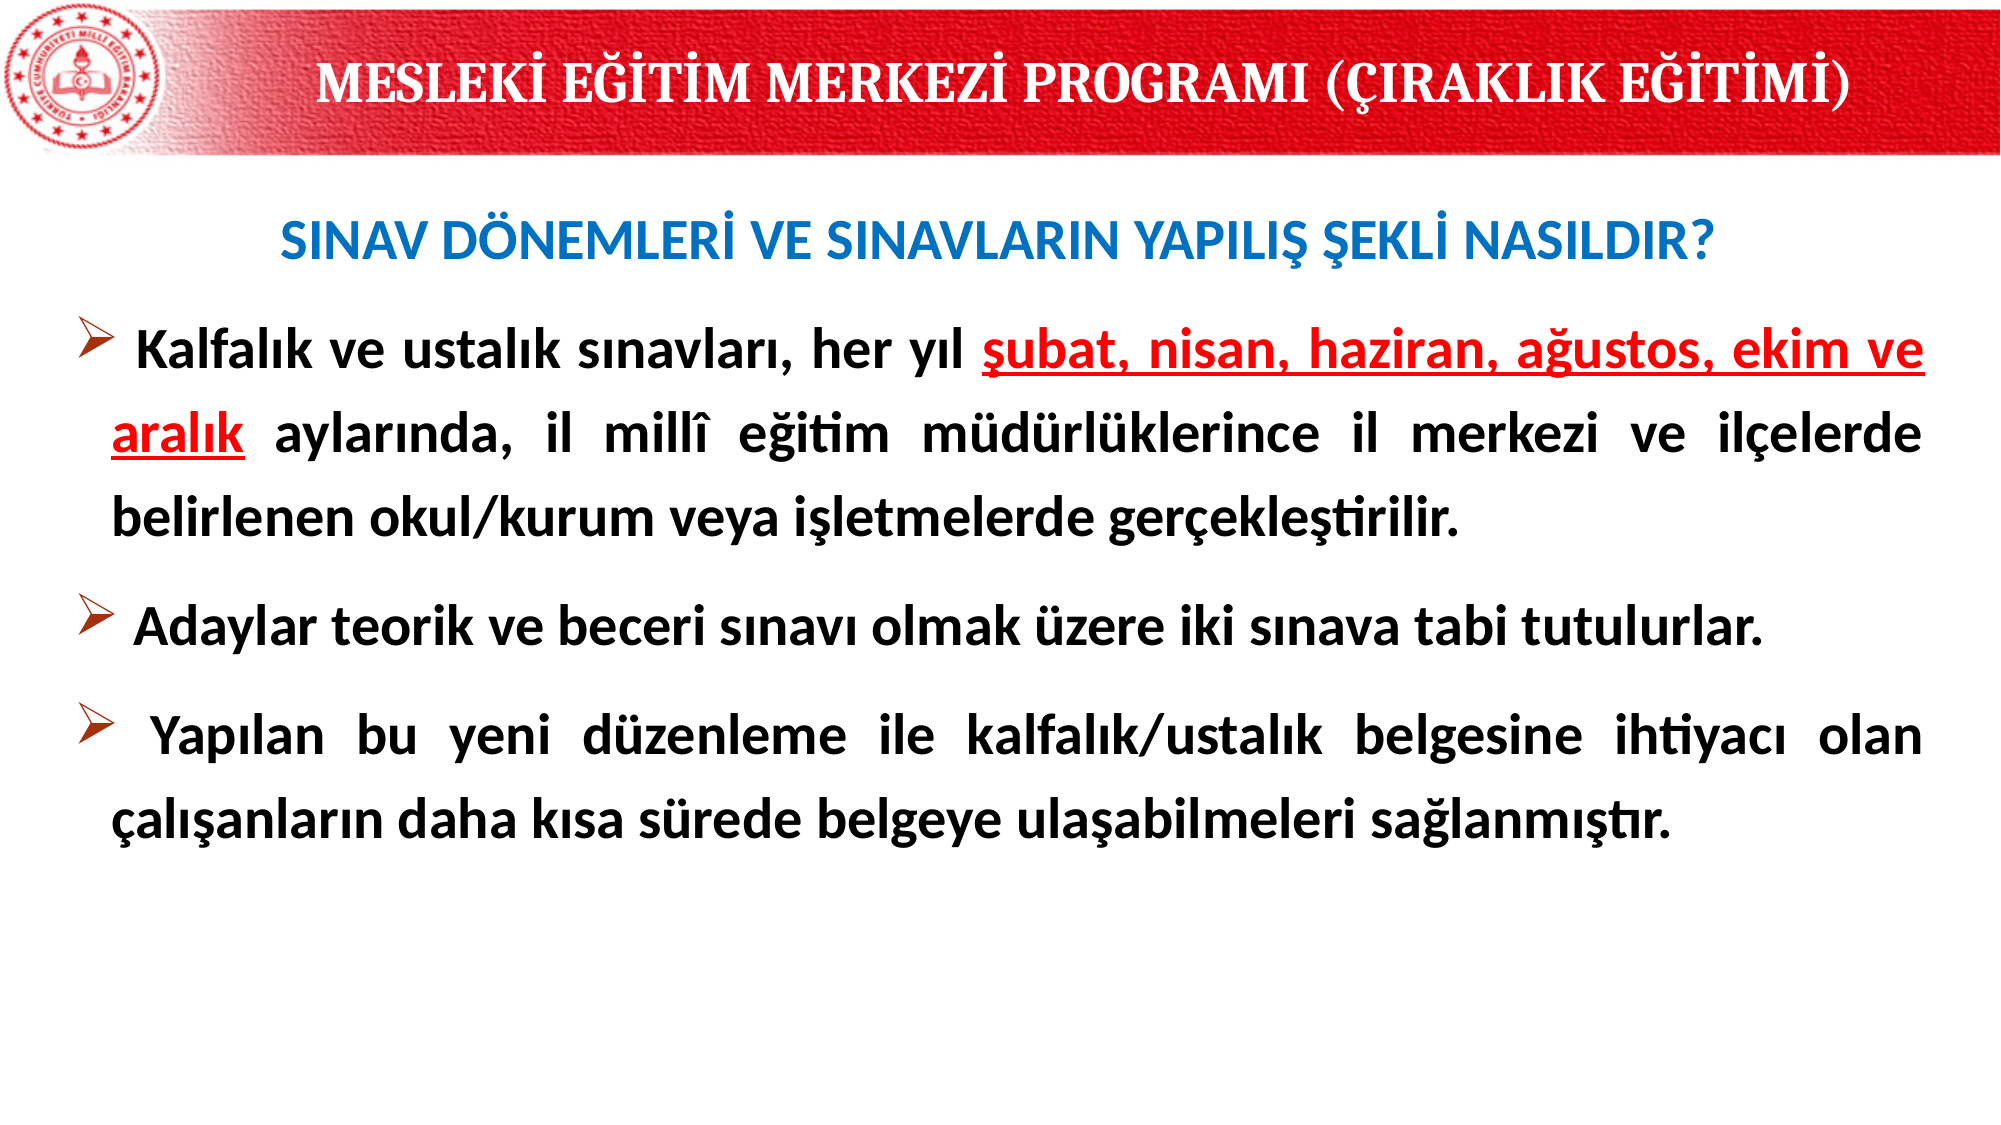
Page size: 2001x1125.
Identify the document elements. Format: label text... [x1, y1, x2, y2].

picture [0, 0, 2001, 1125]
list SINAV DÖNEMLERİ VE SINAVLARIN YAPILIŞ ŞEKLİ NASILDIR? Kalfalık ve ustalık sınavları, her yıl şubat, nisan, haziran, ağustos, ekim ve aralık aylarında, il millî eğitim müdürlüklerince il merkezi ve ilçelerde belirlenen okul/kurum veya işletmelerde gerçekleştirilir. Adaylar teorik ve beceri sınavı olmak üzere iki sınava tabi tutulurlar. Yapılan bu yeni düzenleme ile kalfalık/ustalık belgesine ihtiyacı olan çalışanların daha kısa sürede belgeye ulaşabilmeleri sağlanmıştır. [58, 179, 1940, 1082]
text_box MESLEKİ EĞİTİM MERKEZİ PROGRAMI (ÇIRAKLIK EĞİTİMİ) [170, 10, 2000, 156]
